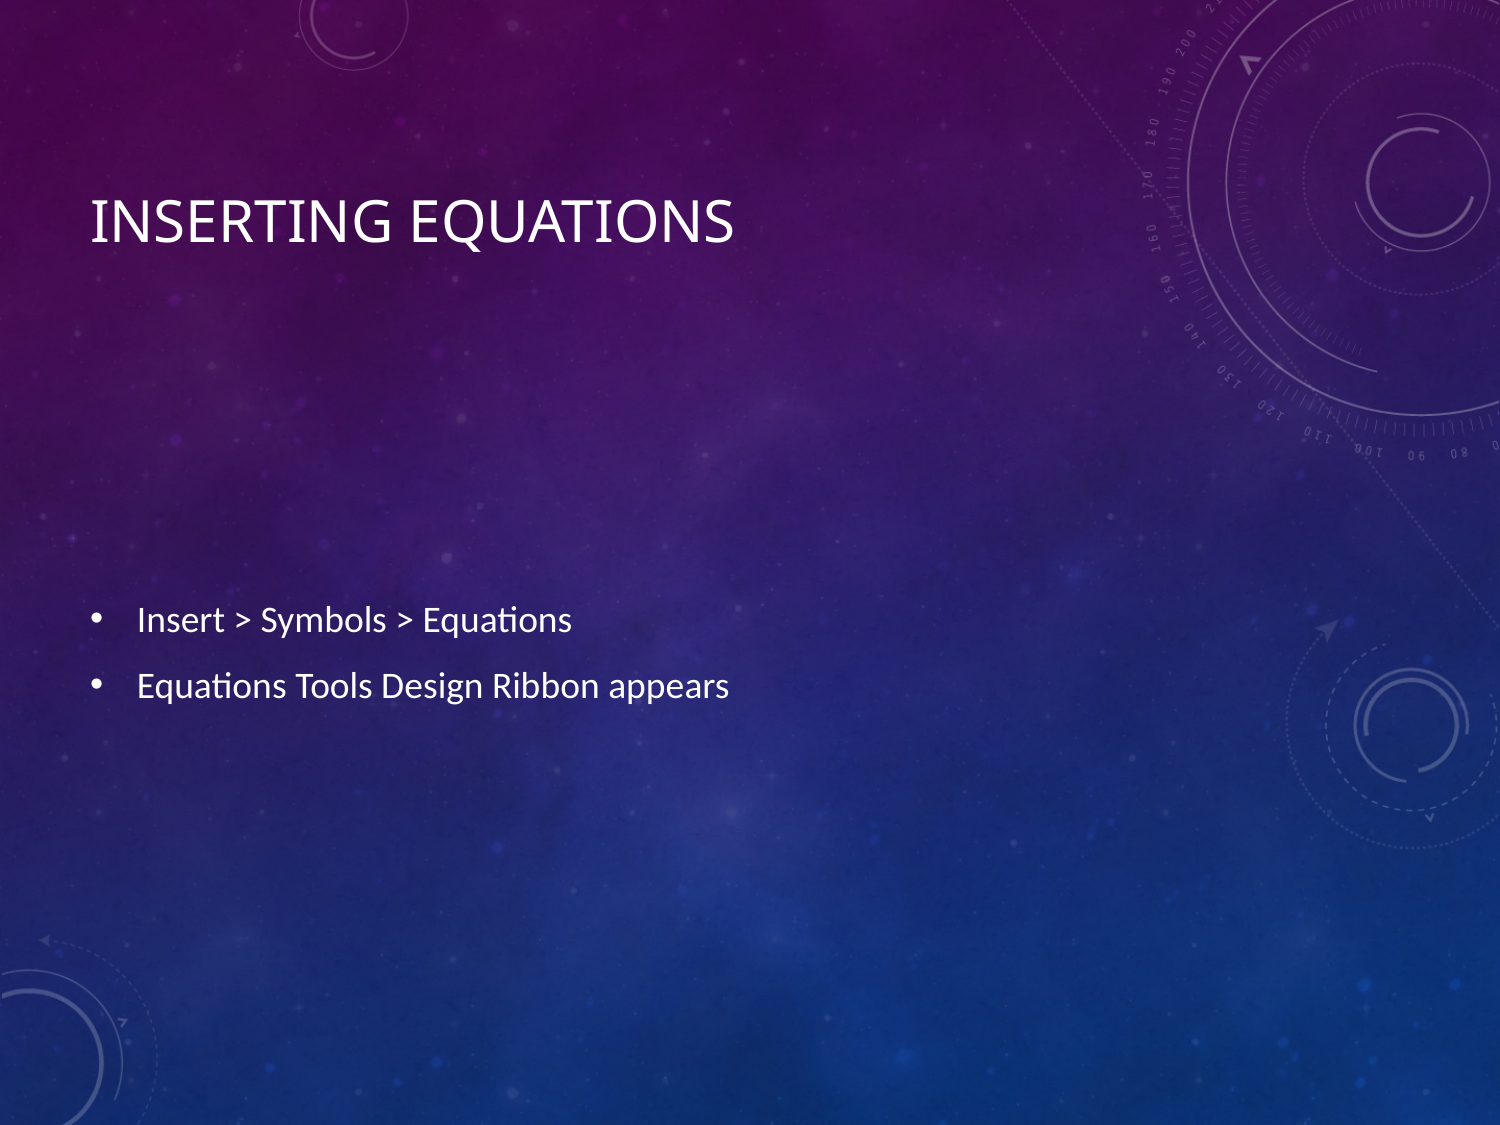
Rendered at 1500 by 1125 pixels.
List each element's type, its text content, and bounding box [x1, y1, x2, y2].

list Insert > Symbols > Equations Equations Tools Design Ribbon appears [75, 351, 1350, 950]
picture [0, 0, 1500, 1125]
title Inserting Equations [75, 99, 1350, 339]
